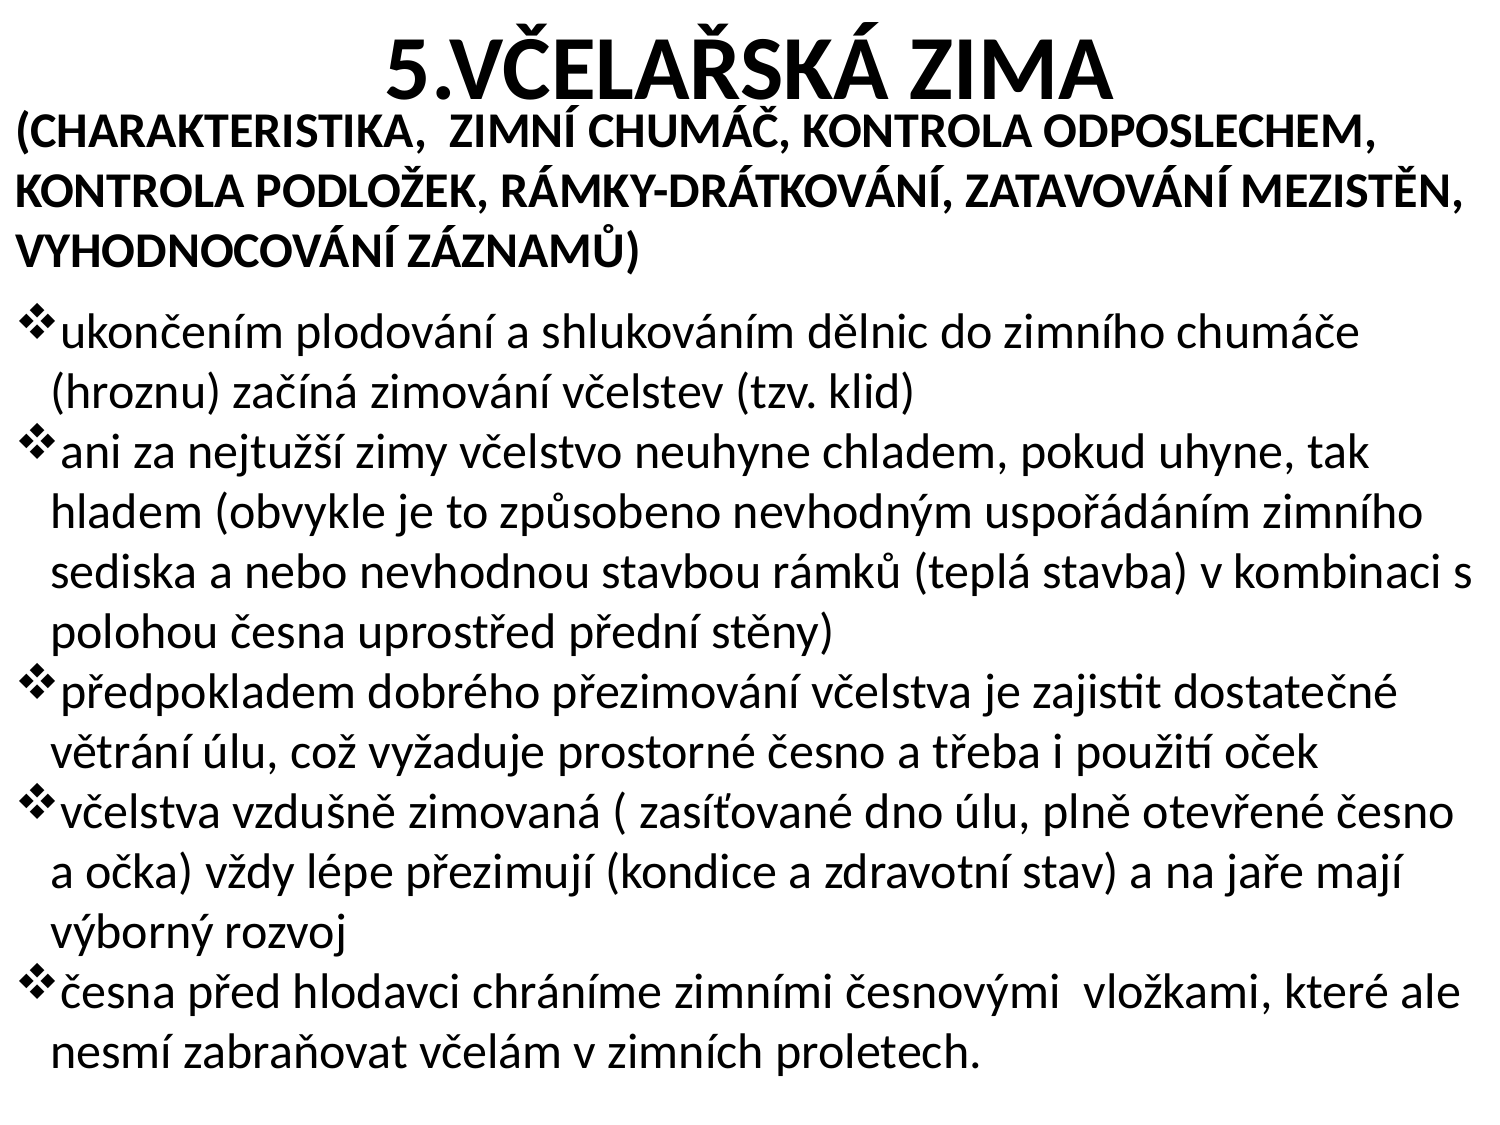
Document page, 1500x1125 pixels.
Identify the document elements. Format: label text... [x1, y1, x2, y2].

subtitle (CHARAKTERISTIKA, ZIMNÍ CHUMÁČ, KONTROLA ODPOSLECHEM, KONTROLA PODLOŽEK, RÁMKY-DRÁTKOVÁNÍ, ZATAVOVÁNÍ MEZISTĚN, VYHODNOCOVÁNÍ ZÁZNAMŮ) [0, 89, 1500, 290]
text_box ukončením plodování a shlukováním dělnic do zimního chumáče (hroznu) začíná zimování včelstev (tzv. klid) ani za nejtužší zimy včelstvo neuhyne chladem, pokud uhyne, tak hladem (obvykle je to způsobeno nevhodným uspořádáním zimního sediska a nebo nevhodnou stavbou rámků (teplá stavba) v kombinaci s polohou česna uprostřed přední stěny) předpokladem dobrého přezimování včelstva je zajistit dostatečné větrání úlu, což vyžaduje prostorné česno a třeba i použití oček včelstva vzdušně zimovaná ( zasíťované dno úlu, plně otevřené česno a očka) vždy lépe přezimují (kondice a zdravotní stav) a na jaře mají výborný rozvoj česna před hlodavci chráníme zimními česnovými vložkami, které ale nesmí zabraňovat včelám v zimních proletech. [0, 290, 1500, 1125]
title 5.VČELAŘSKÁ ZIMA [0, 0, 1500, 89]
